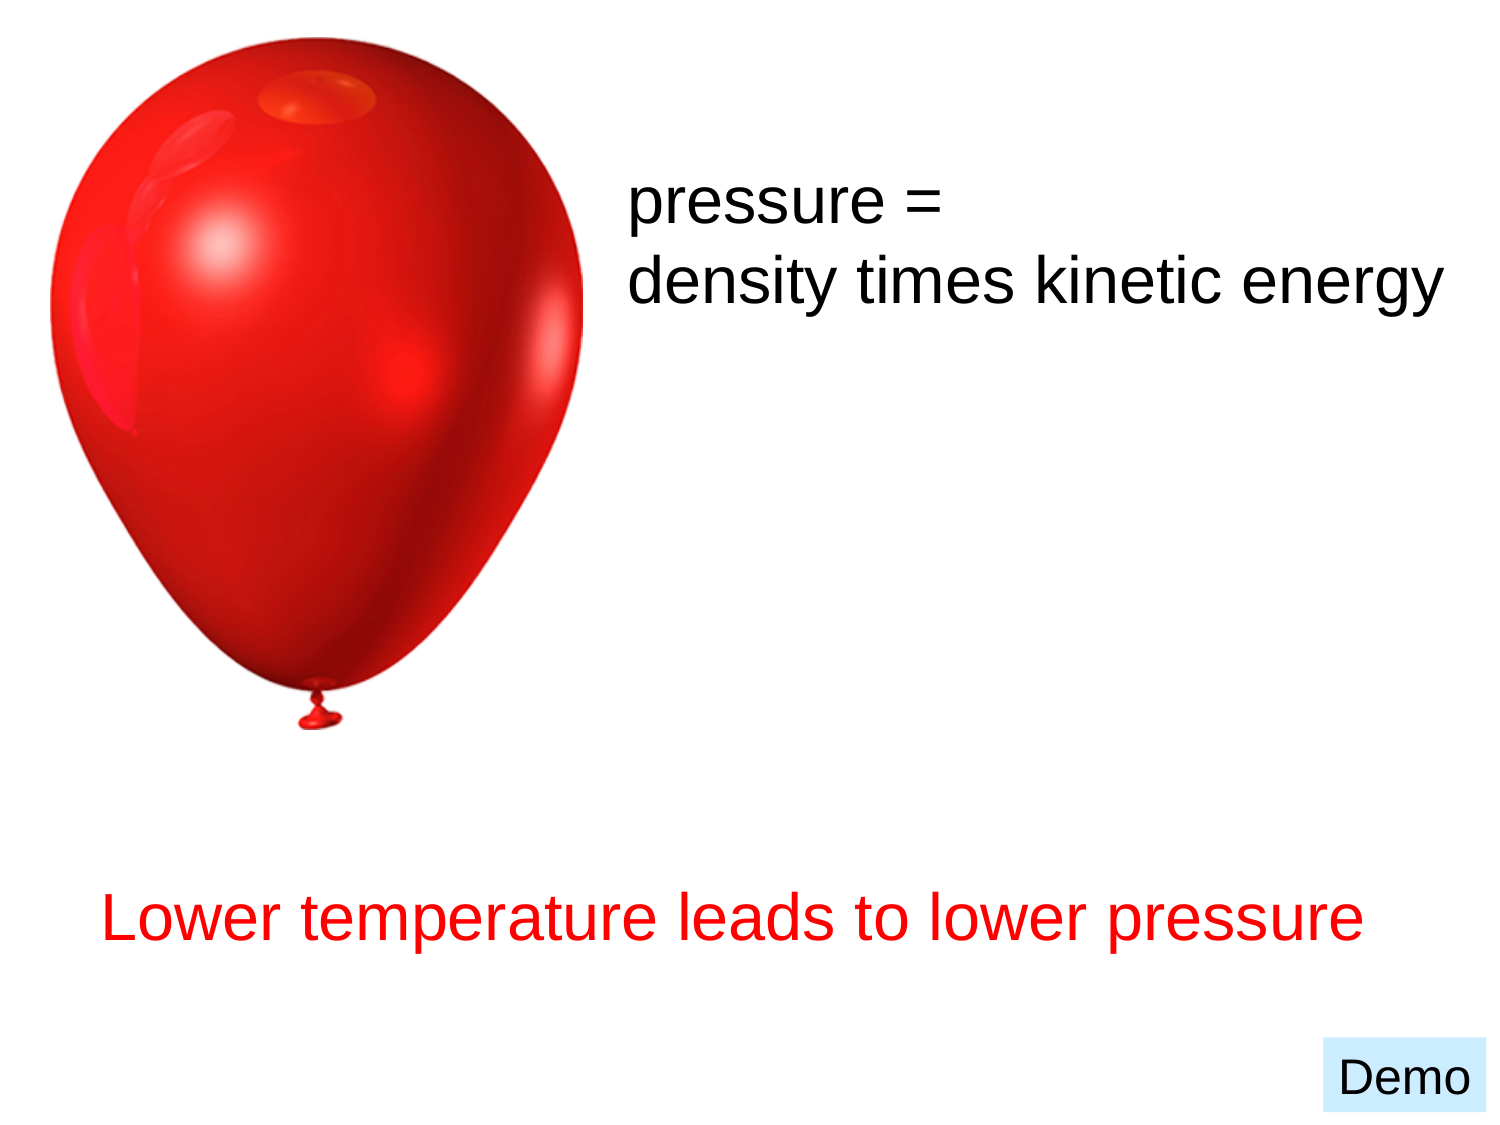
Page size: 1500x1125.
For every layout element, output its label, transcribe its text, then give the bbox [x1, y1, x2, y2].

text_box pressure = density times kinetic energy [612, 149, 1500, 325]
text_box Demo [1323, 1037, 1487, 1113]
text_box Lower temperature leads to lower pressure [85, 866, 1382, 962]
picture [49, 37, 583, 730]
